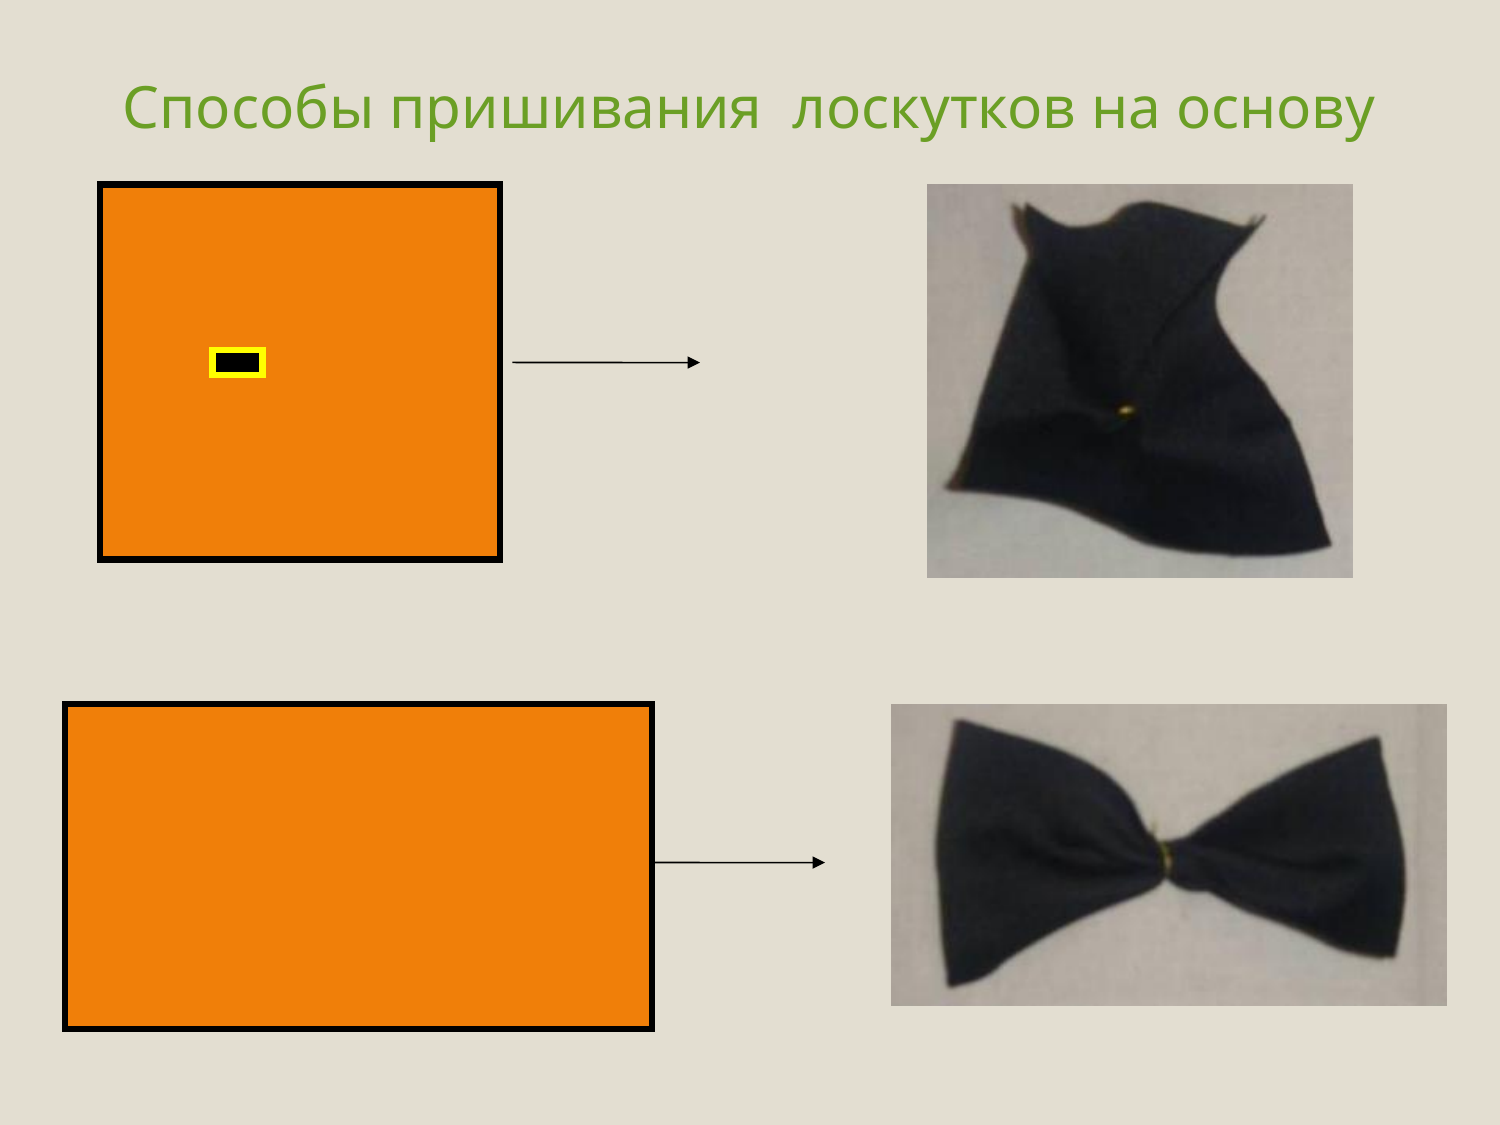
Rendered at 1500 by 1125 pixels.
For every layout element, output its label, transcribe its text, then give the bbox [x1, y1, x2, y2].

text_box [100, 184, 501, 560]
picture [891, 703, 1448, 1006]
text_box Способы пришивания лоскутков на основу [108, 62, 1437, 148]
text_box [512, 356, 700, 369]
text_box [649, 856, 826, 869]
picture [926, 184, 1353, 579]
text_box [212, 350, 263, 375]
text_box [64, 704, 653, 1030]
